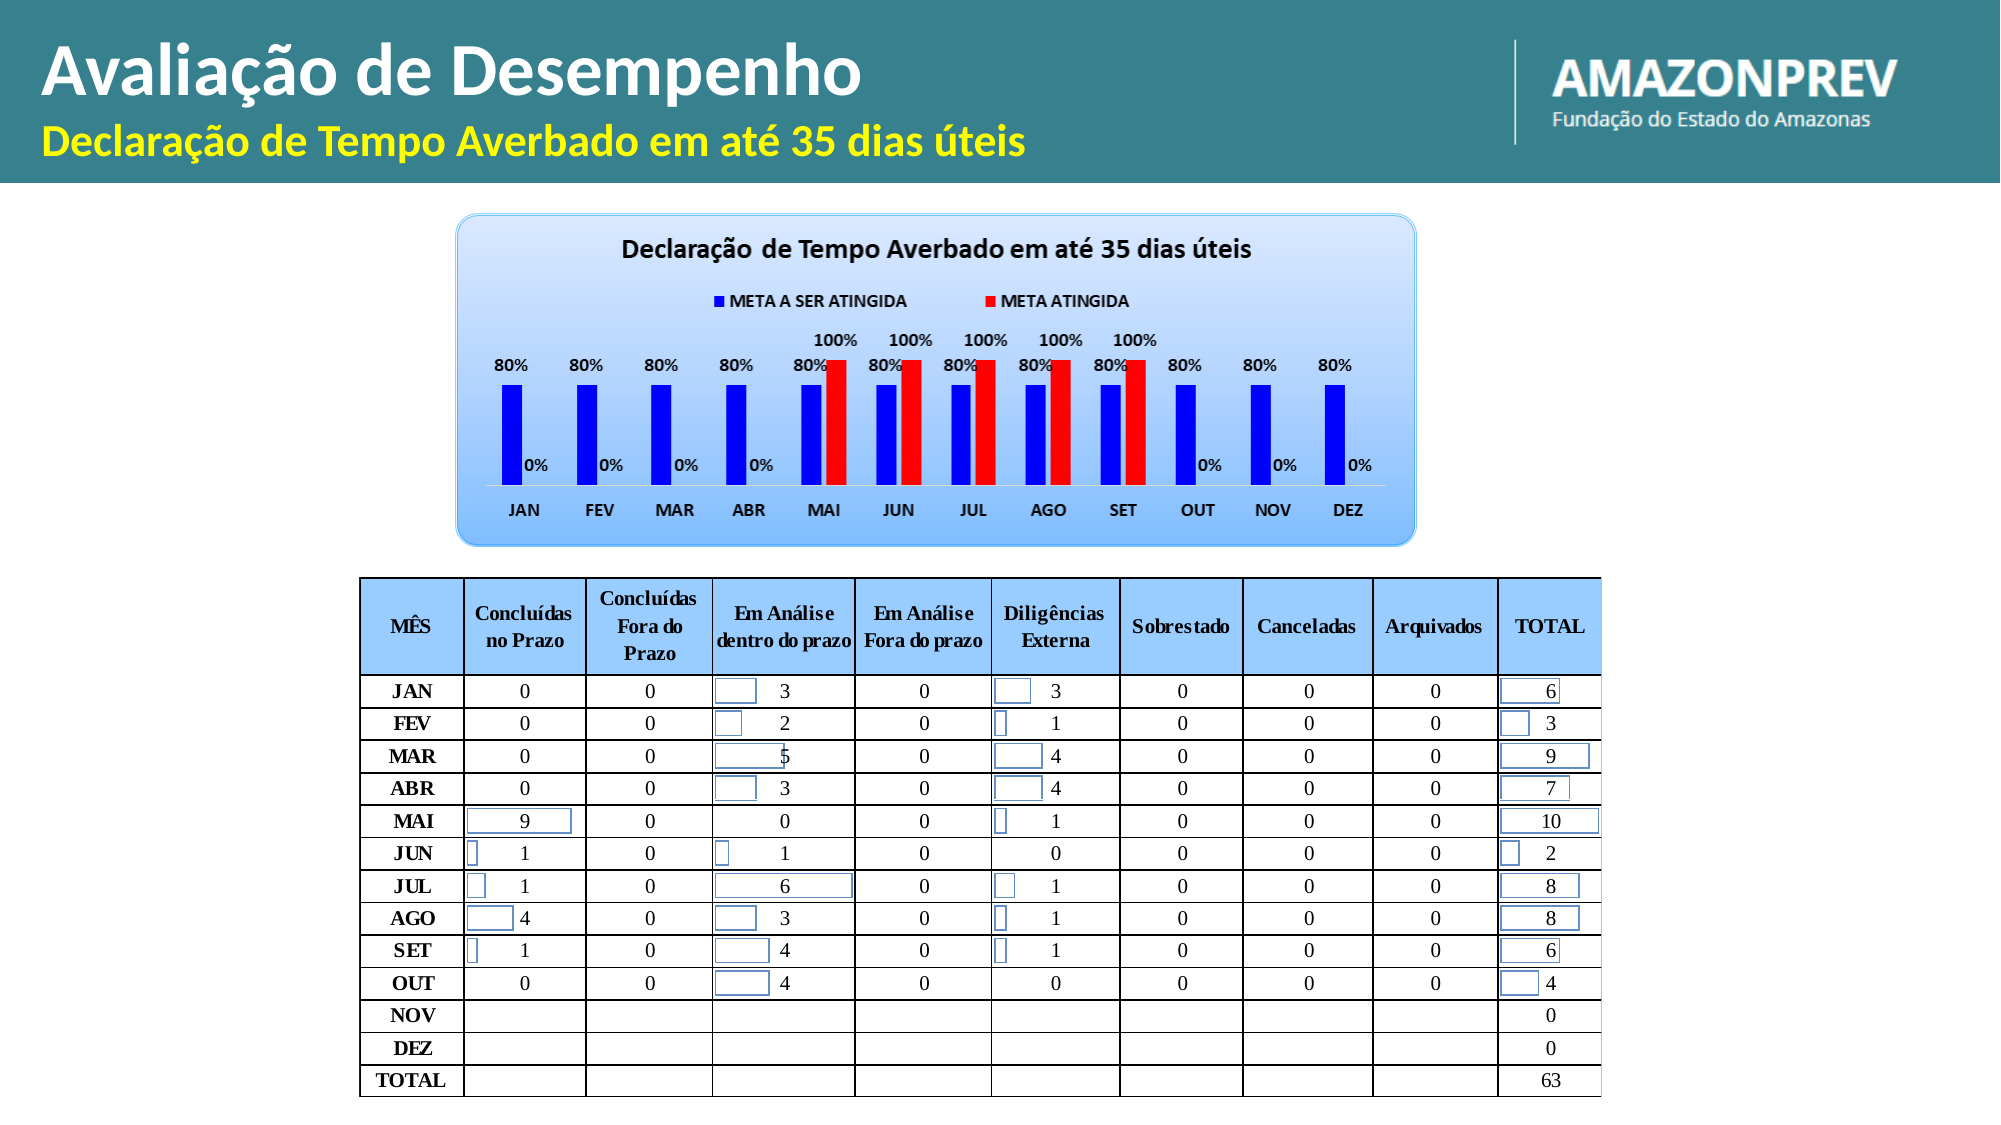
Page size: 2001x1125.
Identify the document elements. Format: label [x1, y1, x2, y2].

picture [359, 577, 1603, 1099]
picture [455, 212, 1417, 548]
text_box [0, 0, 2000, 183]
